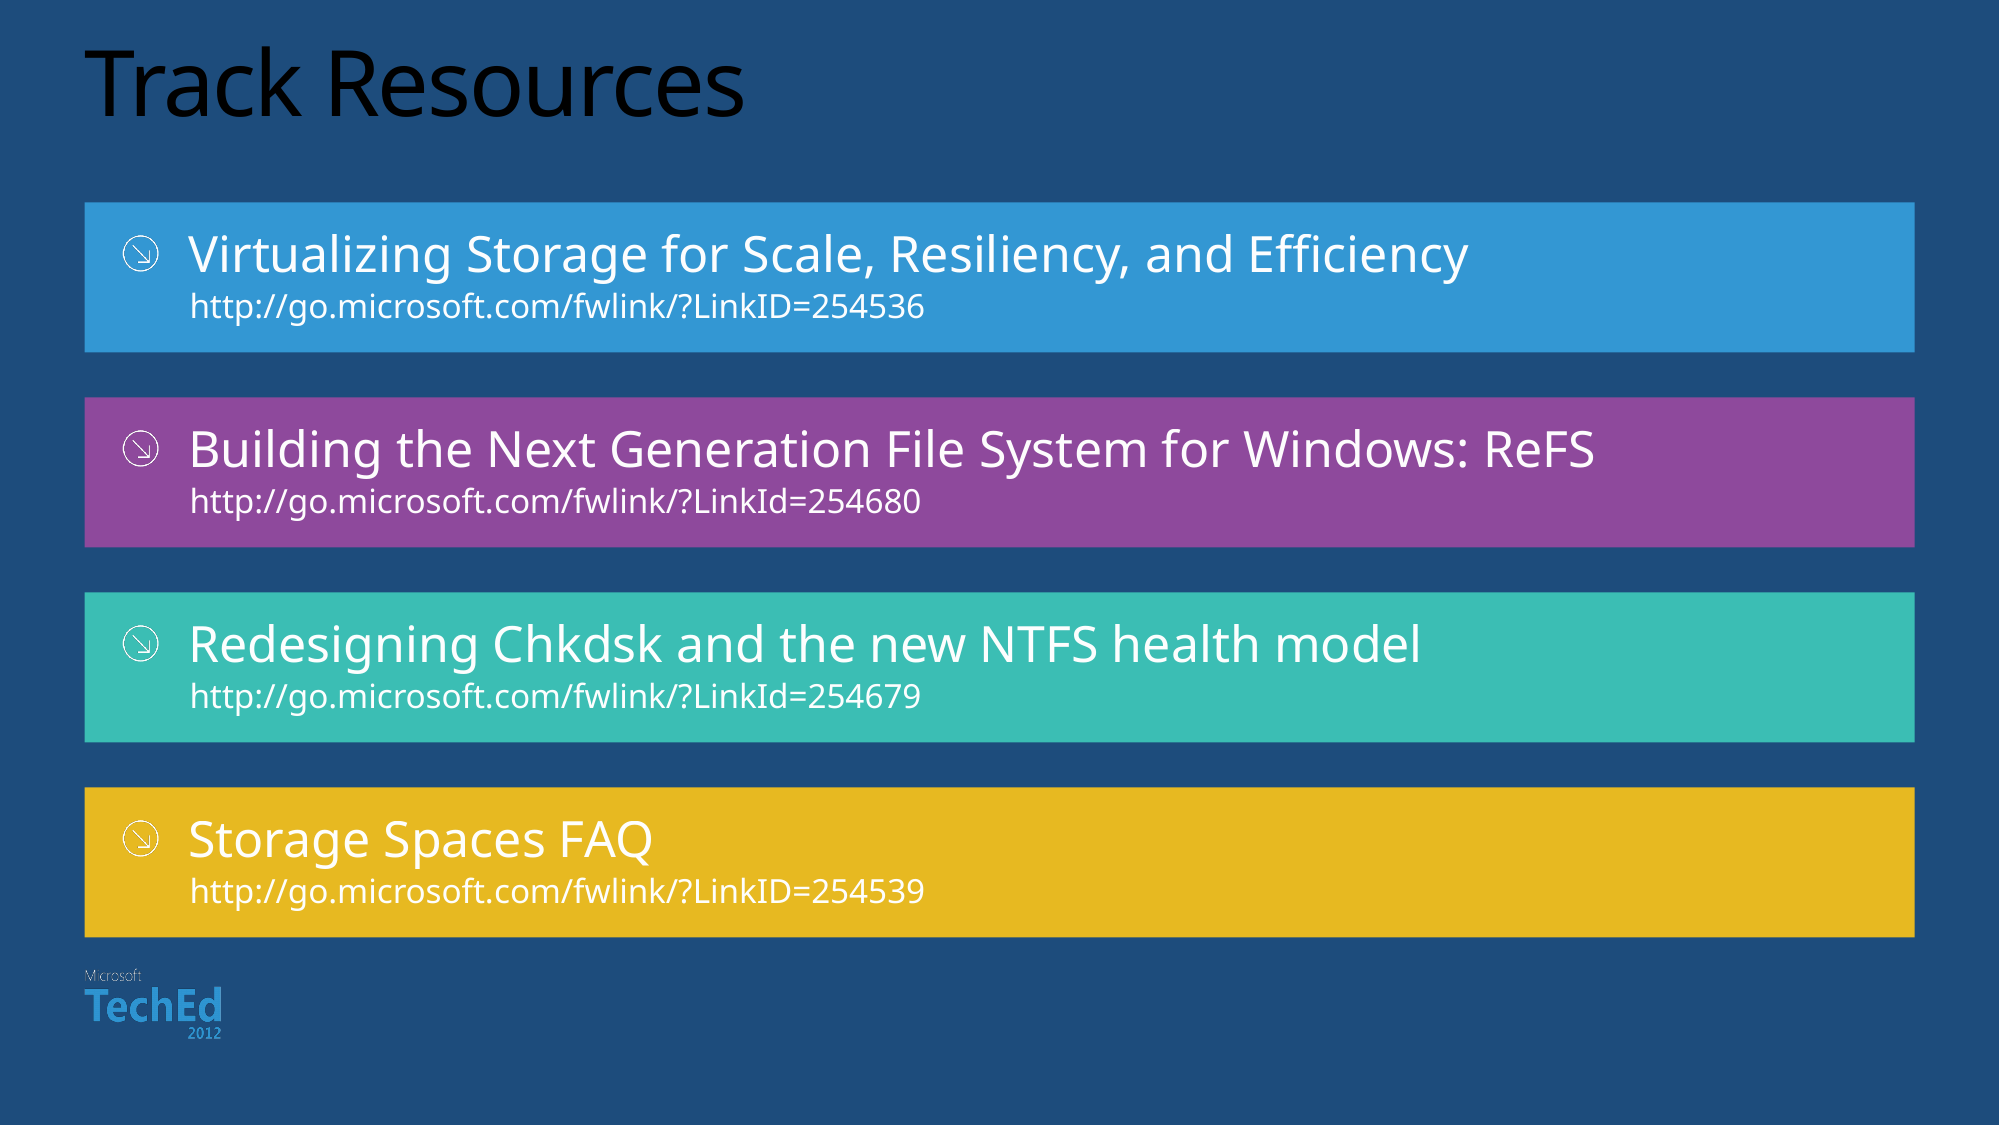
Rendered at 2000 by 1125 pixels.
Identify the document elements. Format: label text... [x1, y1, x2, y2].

picture [122, 429, 159, 467]
picture [122, 624, 159, 662]
title Track Resources [84, 37, 1915, 138]
text_box Storage Spaces FAQ http://go.microsoft.com/fwlink/?LinkID=254539 [84, 787, 1915, 938]
text_box Building the Next Generation File System for Windows: ReFS http://go.microsoft.com/fwlink/?LinkId=254680 [84, 397, 1915, 548]
text_box Redesigning Chkdsk and the new NTFS health model http://go.microsoft.com/fwlink/?LinkId=254679 [84, 592, 1915, 743]
text_box Virtualizing Storage for Scale, Resiliency, and Efficiency http://go.microsoft.com/fwlink/?LinkID=254536 [84, 202, 1915, 353]
picture [122, 234, 159, 272]
picture [122, 819, 159, 857]
picture [84, 967, 235, 1043]
